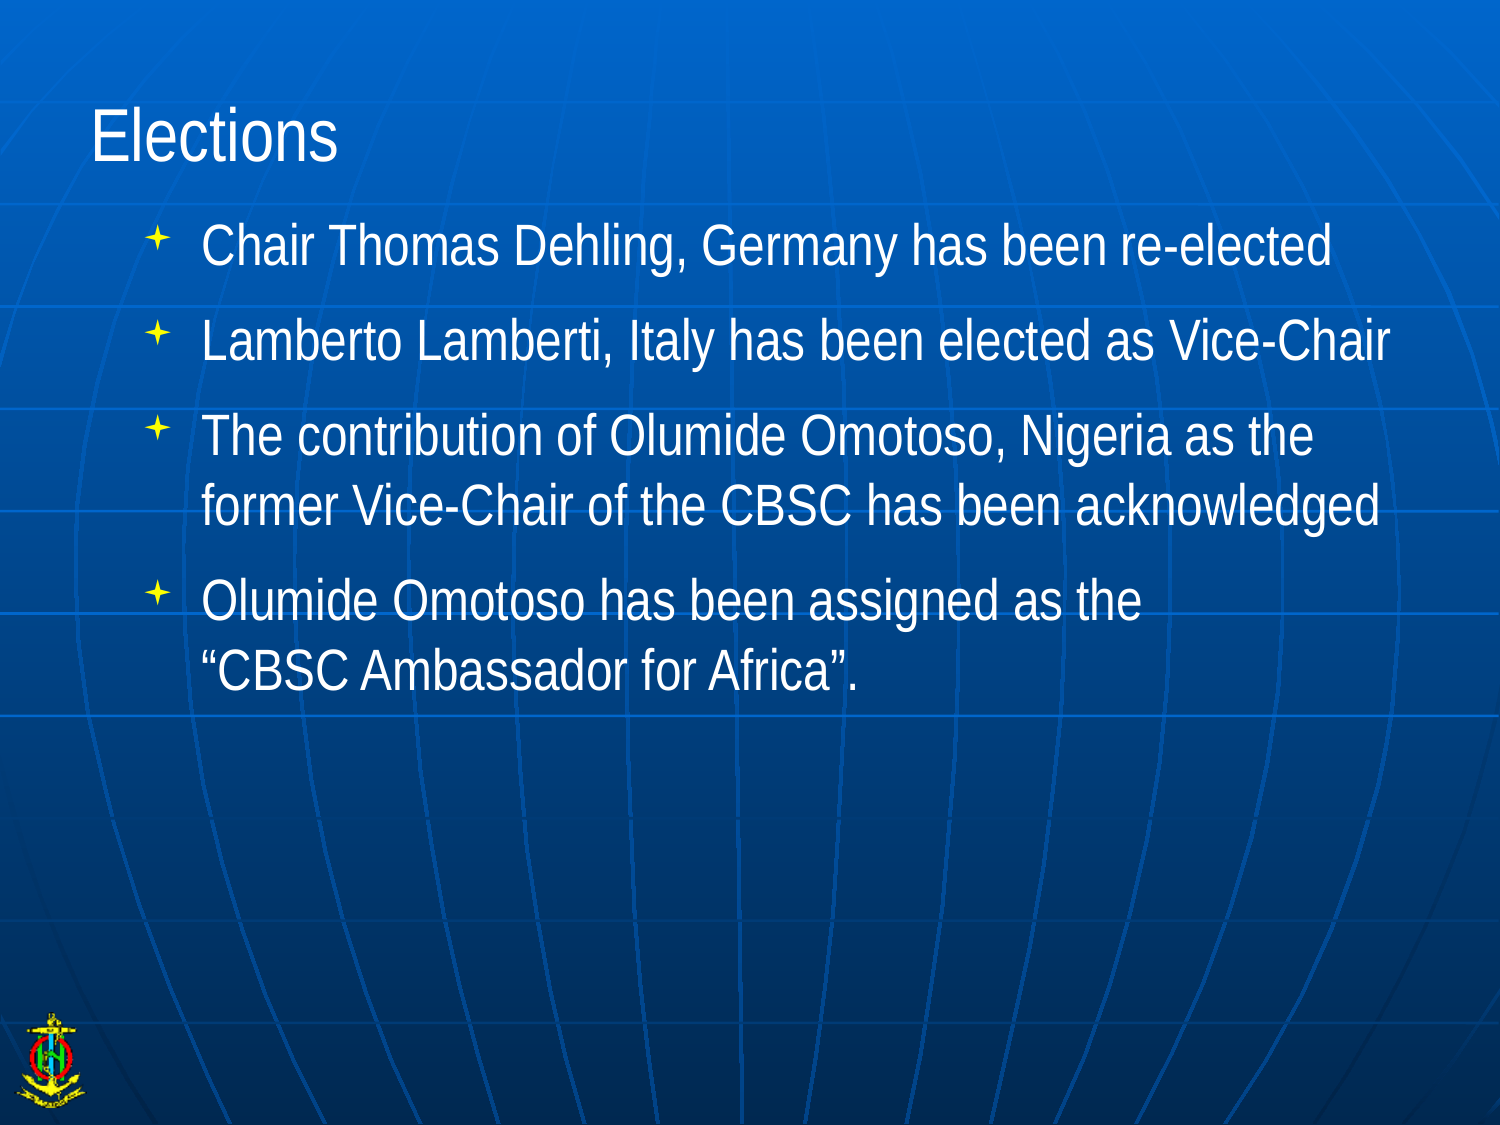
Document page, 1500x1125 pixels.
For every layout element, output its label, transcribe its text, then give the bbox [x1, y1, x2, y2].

list Chair Thomas Dehling, Germany has been re-elected Lamberto Lamberti, Italy has been elected as Vice-Chair The contribution of Olumide Omotoso, Nigeria as the former Vice-Chair of the CBSC has been acknowledged Olumide Omotoso has been assigned as the “CBSC Ambassador for Africa”. [126, 199, 1476, 991]
title Elections [74, 62, 1426, 201]
picture [14, 1012, 87, 1108]
